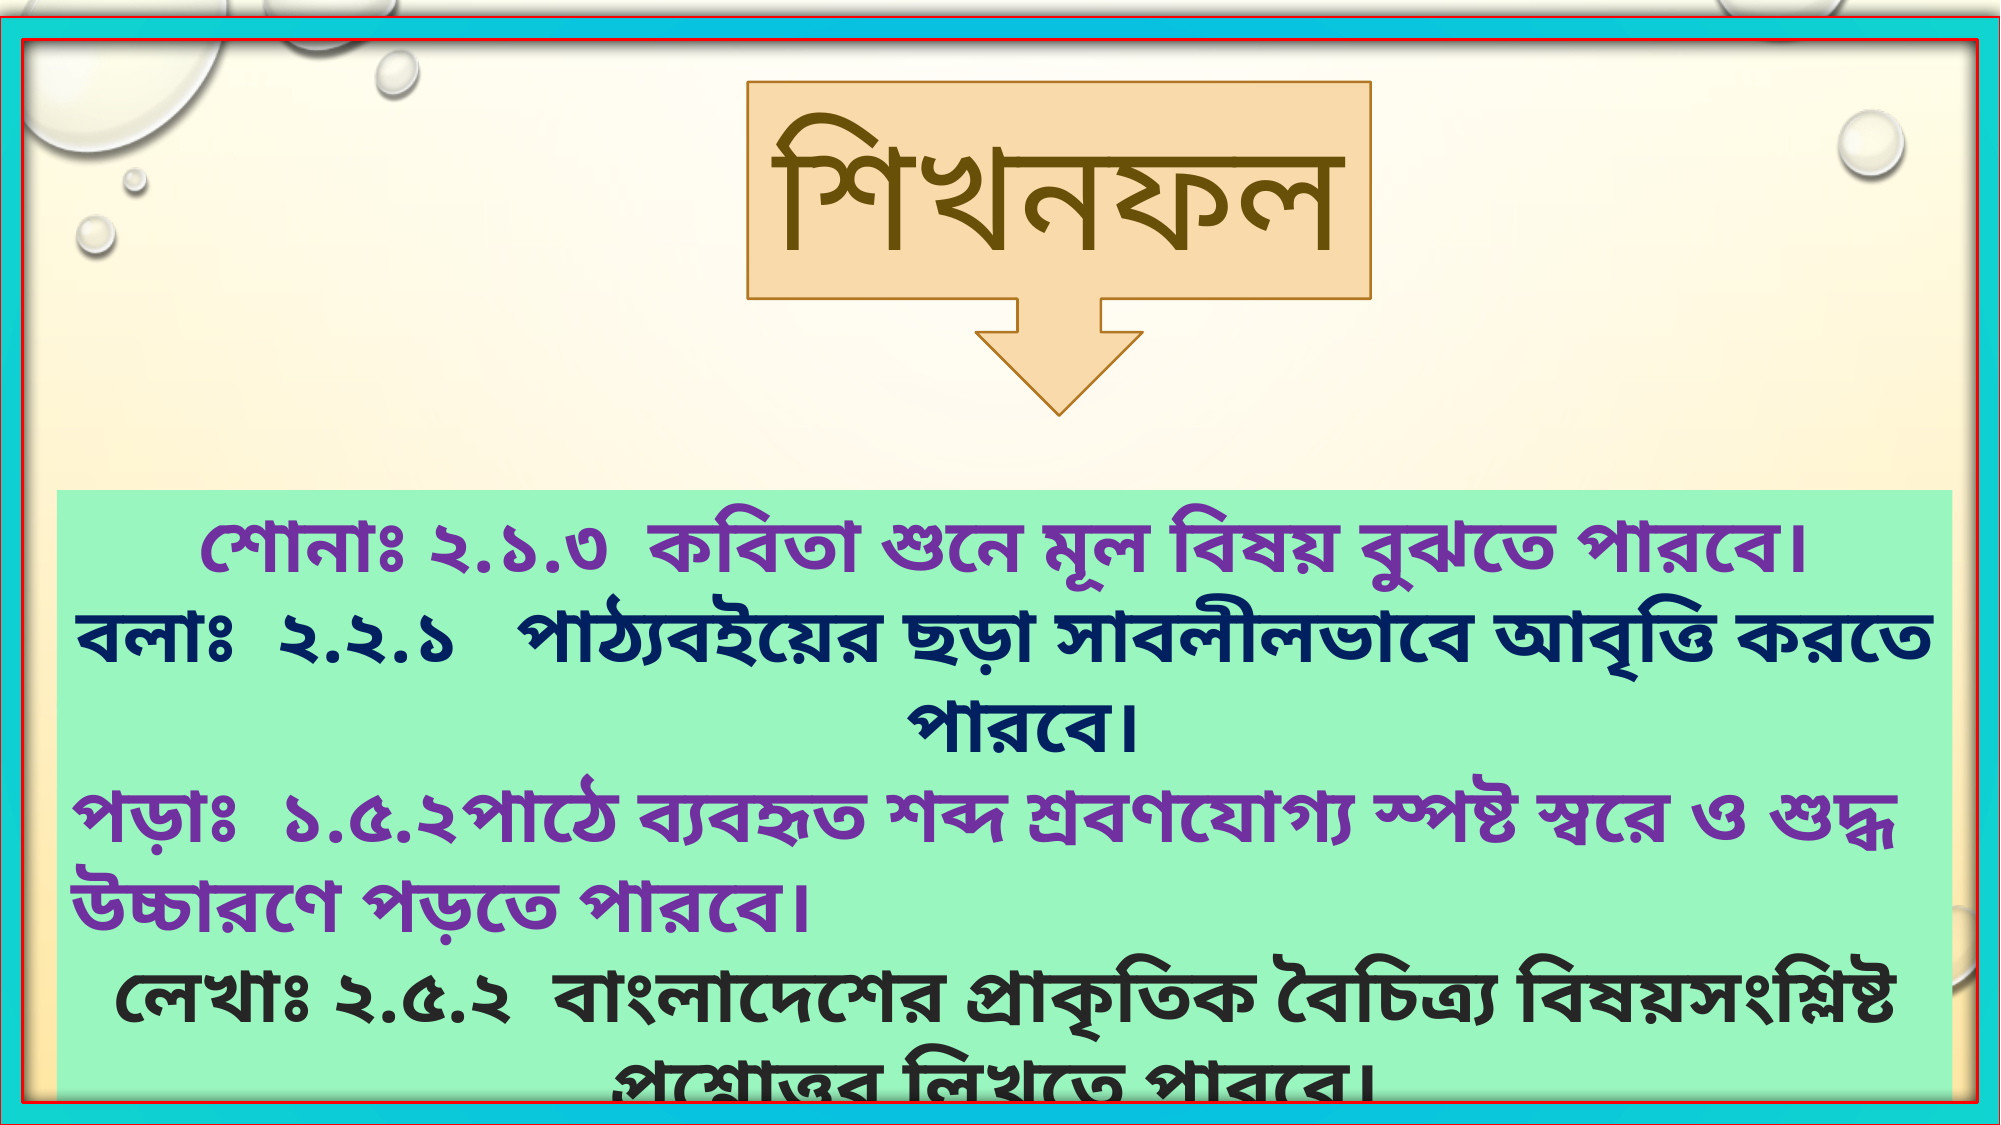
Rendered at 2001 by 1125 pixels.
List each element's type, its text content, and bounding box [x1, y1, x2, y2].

text_box [0, 16, 2000, 1125]
picture [24, 41, 1976, 1101]
text_box শোনাঃ ২.১.৩ কবিতা শুনে মূল বিষয় বুঝতে পারবে। বলাঃ ২.২.১ পাঠ্যবইয়ের ছড়া সাবলীলভাবে আবৃত্তি করতে পারবে। পড়াঃ ১.৫.২পাঠে ব্যবহৃত শব্দ শ্রবণযোগ্য স্পষ্ট স্বরে ও শুদ্ধ উচ্চারণে পড়তে পারবে। লেখাঃ ২.৫.২ বাংলাদেশের প্রাকৃতিক বৈচিত্র্য বিষয়সংশ্লিষ্ট প্রশ্নোত্তর লিখতে পারবে। [56, 490, 1953, 1090]
text_box শিখনফল [746, 80, 1372, 417]
picture [0, 0, 2000, 16]
